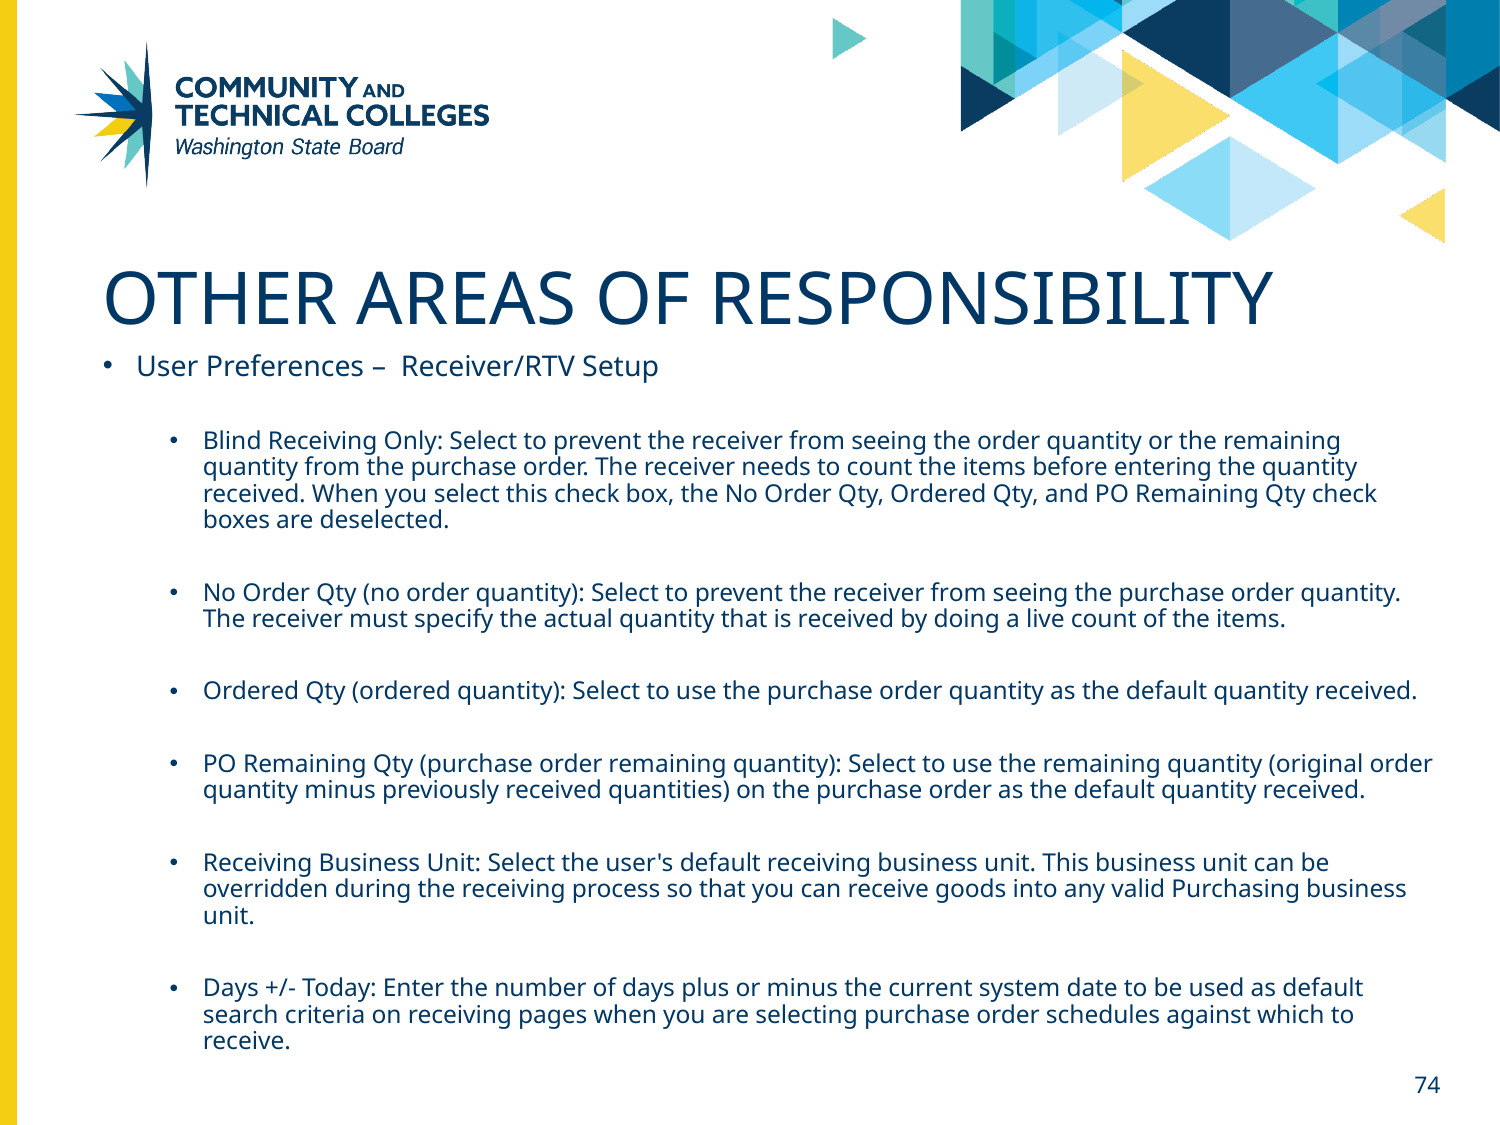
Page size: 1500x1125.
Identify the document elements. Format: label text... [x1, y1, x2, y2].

picture [17, 25, 557, 228]
picture [832, 0, 1500, 243]
list User Preferences – Receiver/RTV Setup Blind Receiving Only: Select to prevent the receiver from seeing the order quantity or the remaining quantity from the purchase order. The receiver needs to count the items before entering the quantity received. When you select this check box, the No Order Qty, Ordered Qty, and PO Remaining Qty check boxes are deselected. No Order Qty (no order quantity): Select to prevent the receiver from seeing the purchase order quantity. The receiver must specify the actual quantity that is received by doing a live count of the items. Ordered Qty (ordered quantity): Select to use the purchase order quantity as the default quantity received. PO Remaining Qty (purchase order remaining quantity): Select to use the remaining quantity (original order quantity minus previously received quantities) on the purchase order as the default quantity received. Receiving Business Unit: Select the user's default receiving business unit. This business unit can be overridden during the receiving process so that you can receive goods into any valid Purchasing business unit. Days +/- Today: Enter the number of days plus or minus the current system date to be used as default search criteria on receiving pages when you are selecting purchase order schedules against which to receive. [88, 344, 1456, 1103]
slide_number 74 [1378, 1063, 1456, 1103]
title Other Areas of Responsibility [88, 254, 1456, 344]
